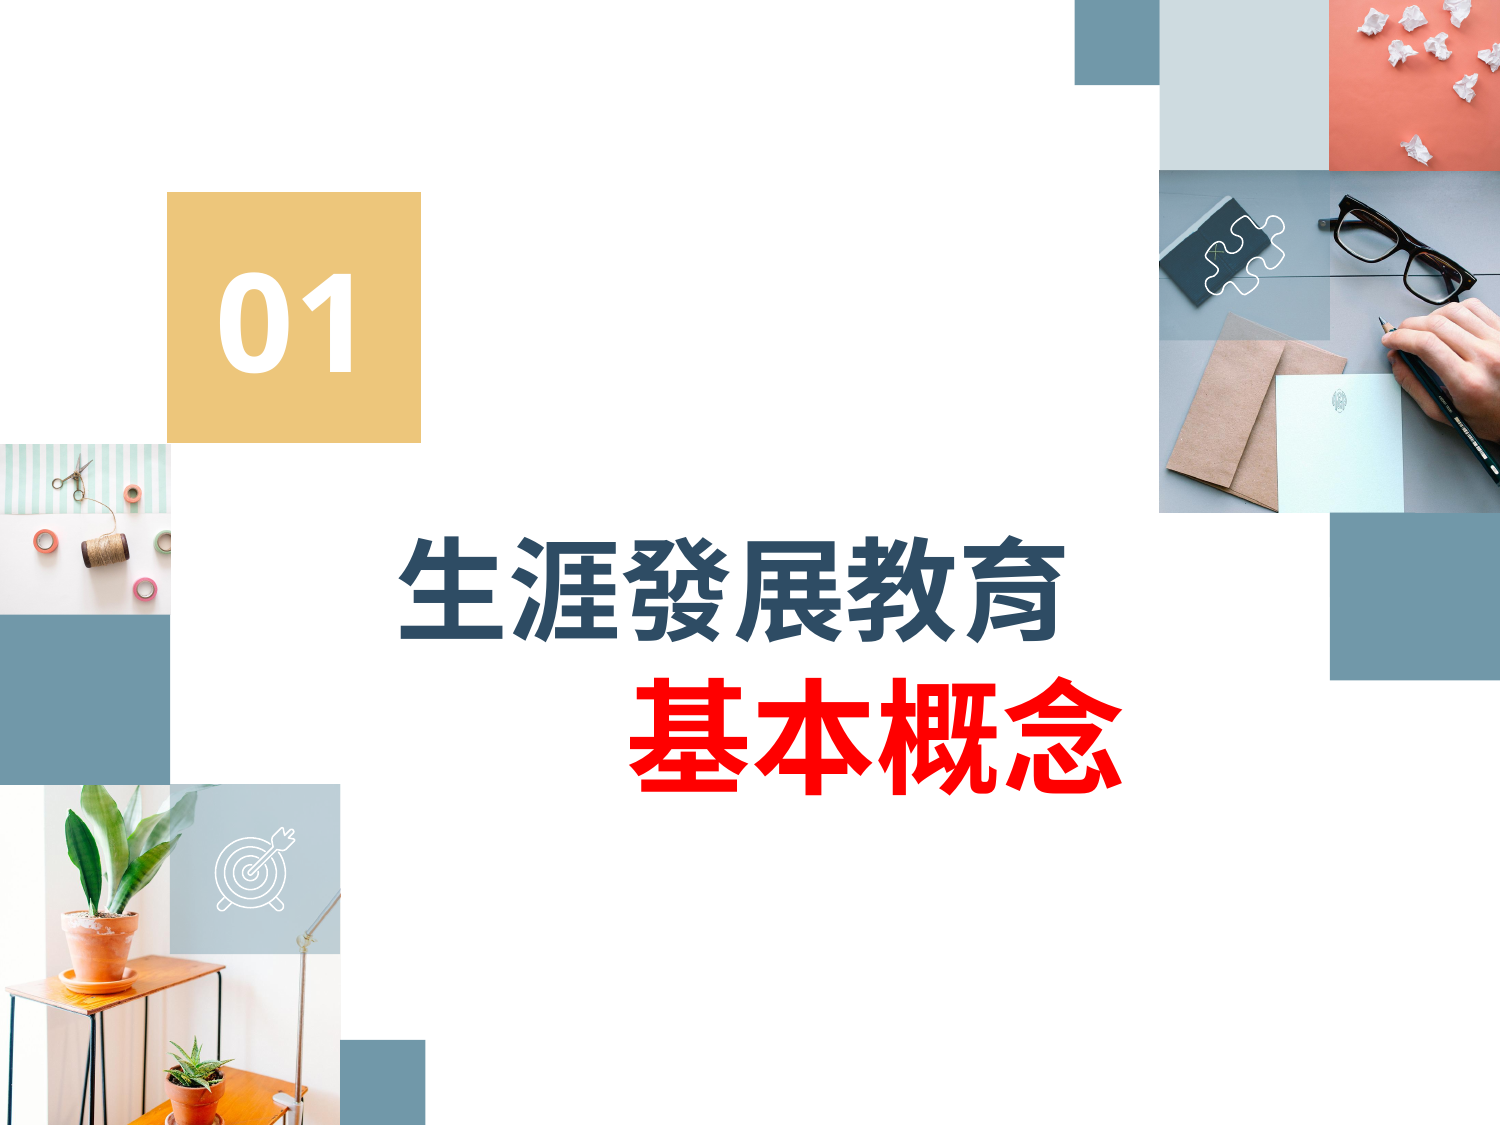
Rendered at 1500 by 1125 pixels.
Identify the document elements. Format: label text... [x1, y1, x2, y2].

picture [1159, 0, 1500, 513]
text_box 01 [167, 192, 421, 443]
text_box 生涯發展教育 [384, 514, 1093, 661]
picture [0, 444, 171, 614]
text_box 基本概念 [615, 653, 1207, 815]
picture [0, 785, 341, 1125]
